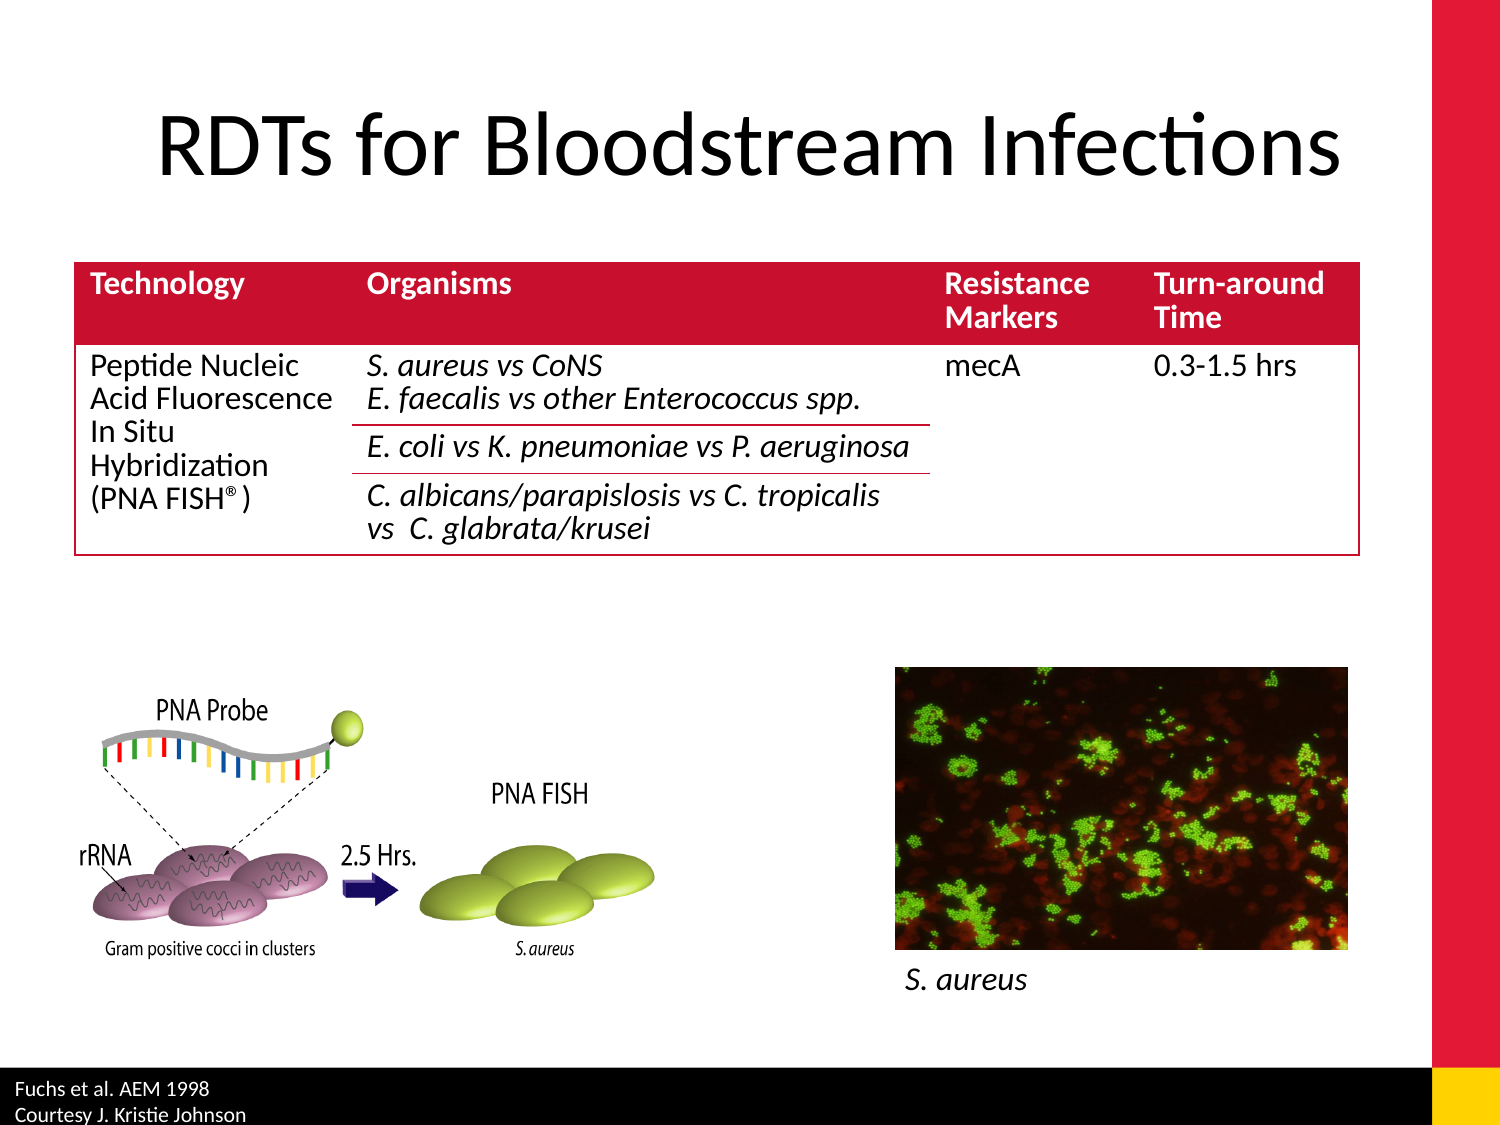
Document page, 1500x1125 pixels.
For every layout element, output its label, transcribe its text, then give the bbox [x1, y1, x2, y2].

table_header Resistance Markers [930, 263, 1139, 343]
title RDTs for Bloodstream Infections [75, 45, 1425, 233]
text_box S. aureus [890, 951, 1043, 1005]
table_cell S. aureus vs CoNS E. faecalis vs other Enterococcus spp. [352, 345, 930, 424]
table_header Technology [76, 263, 352, 343]
table_cell C. albicans/parapislosis vs C. tropicalis vs C. glabrata/krusei [352, 474, 930, 554]
table_cell E. coli vs K. pneumoniae vs P. aeruginosa [352, 426, 930, 473]
text_box Fuchs et al. AEM 1998 Courtesy J. Kristie Johnson [0, 1067, 600, 1125]
picture [0, 0, 1500, 1125]
table_cell mecA [930, 345, 1139, 554]
table_cell Peptide Nucleic Acid Fluorescence In Situ Hybridization (PNA FISH®) [76, 345, 352, 554]
table_header Organisms [352, 263, 930, 343]
table_header Turn-around Time [1139, 263, 1358, 343]
table_cell 0.3-1.5 hrs [1139, 345, 1358, 554]
